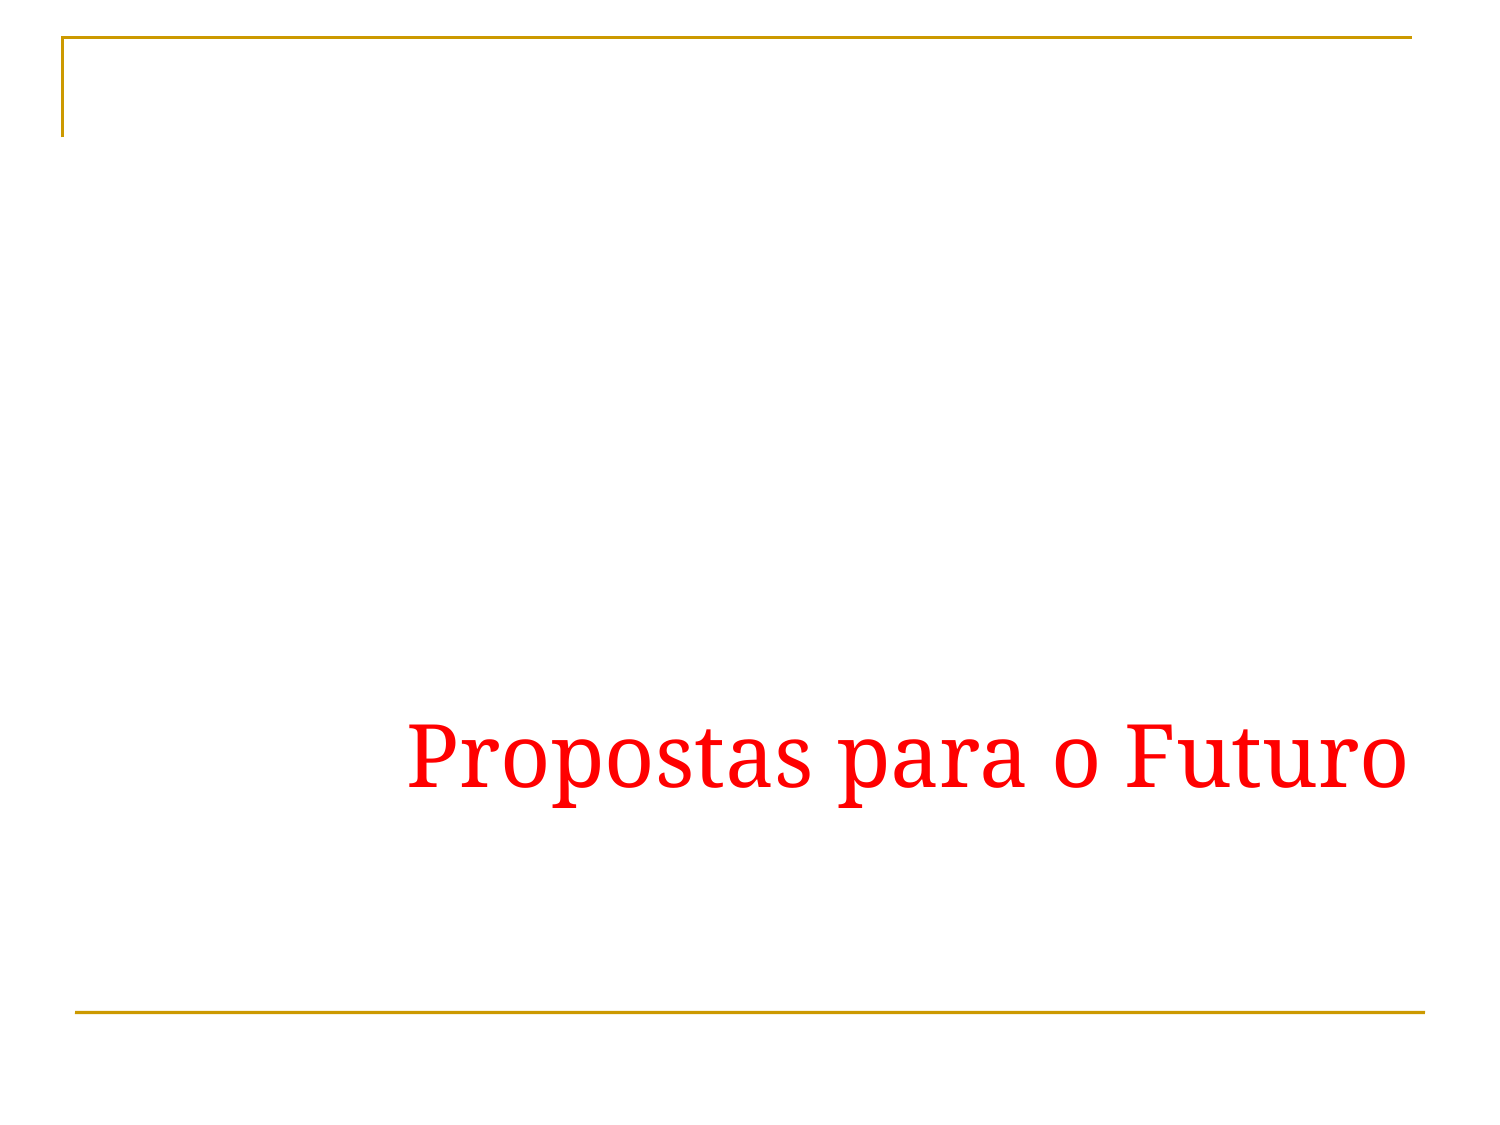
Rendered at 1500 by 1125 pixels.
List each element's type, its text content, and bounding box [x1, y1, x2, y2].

title Propostas para o Futuro [125, 691, 1426, 880]
